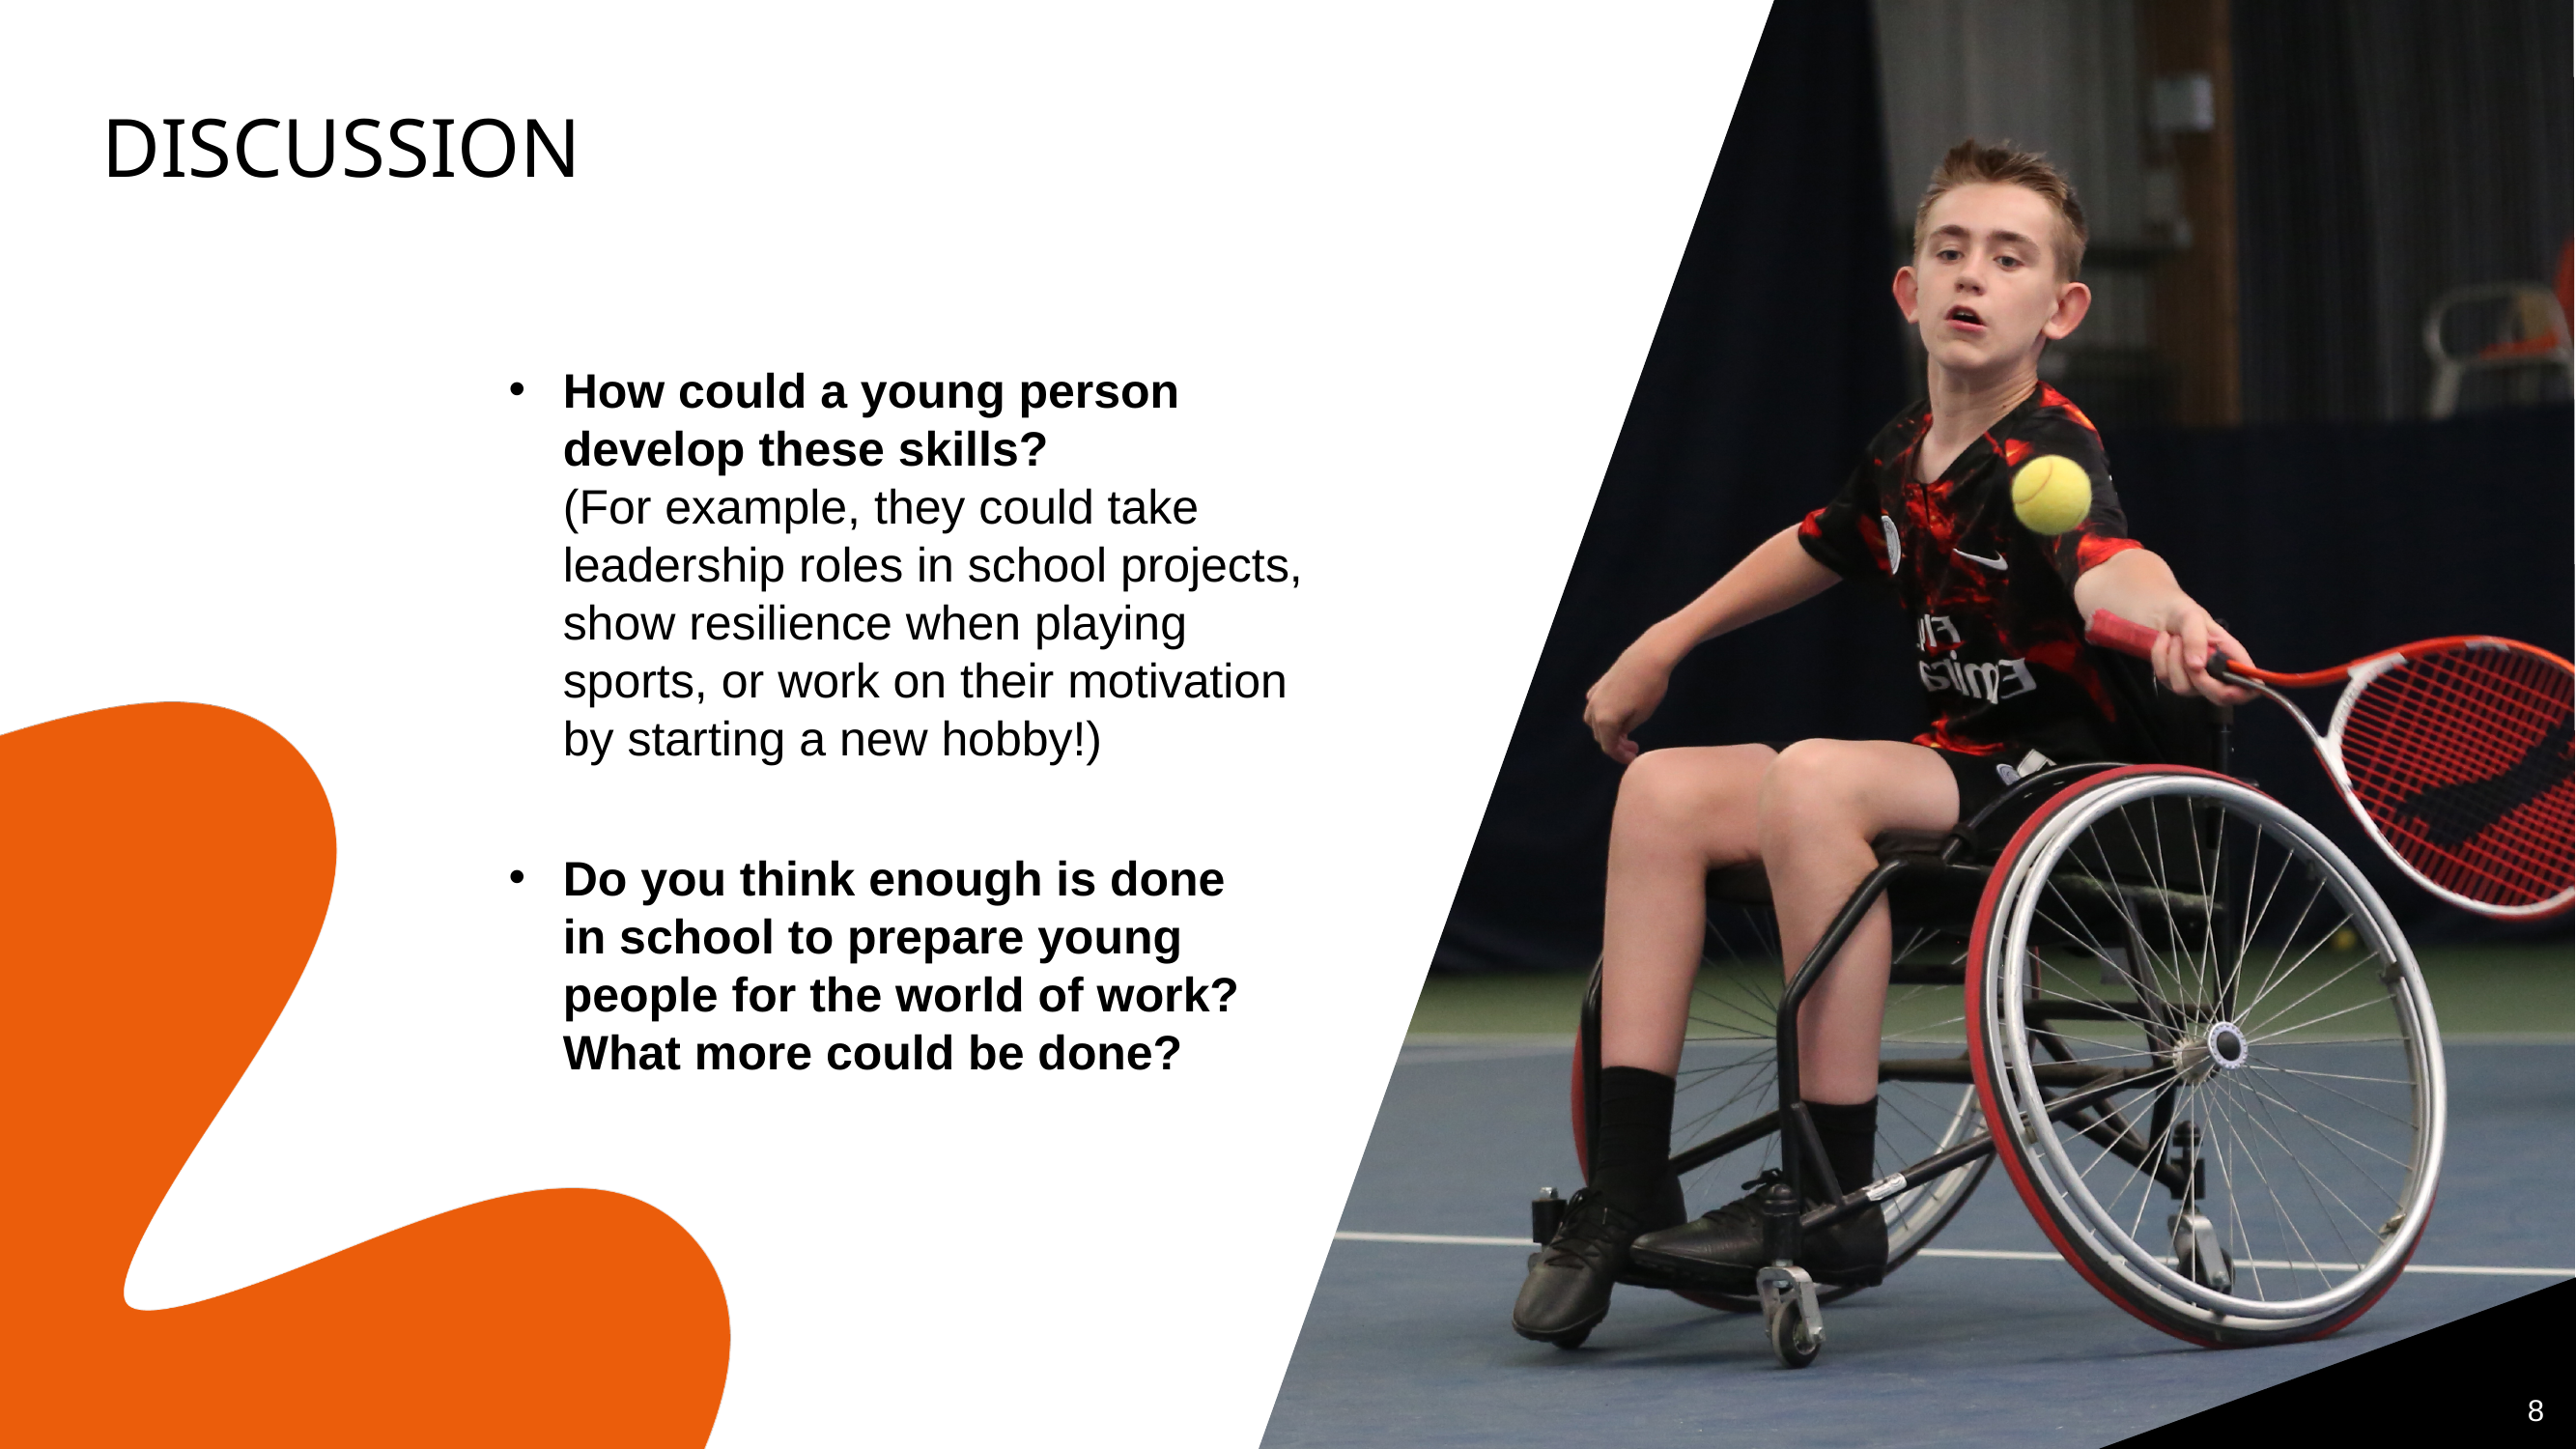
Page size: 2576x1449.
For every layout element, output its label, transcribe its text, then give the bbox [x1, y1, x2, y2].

title DISCUSSION [87, 87, 1164, 310]
list How could a young person develop these skills? (For example, they could take leadership roles in school projects, show resilience when playing sports, or work on their motivation by starting a new hobby!) Do you think enough is done in school to prepare young people for the world of work? What more could be done? [494, 352, 1259, 780]
picture [0, 0, 2576, 1449]
